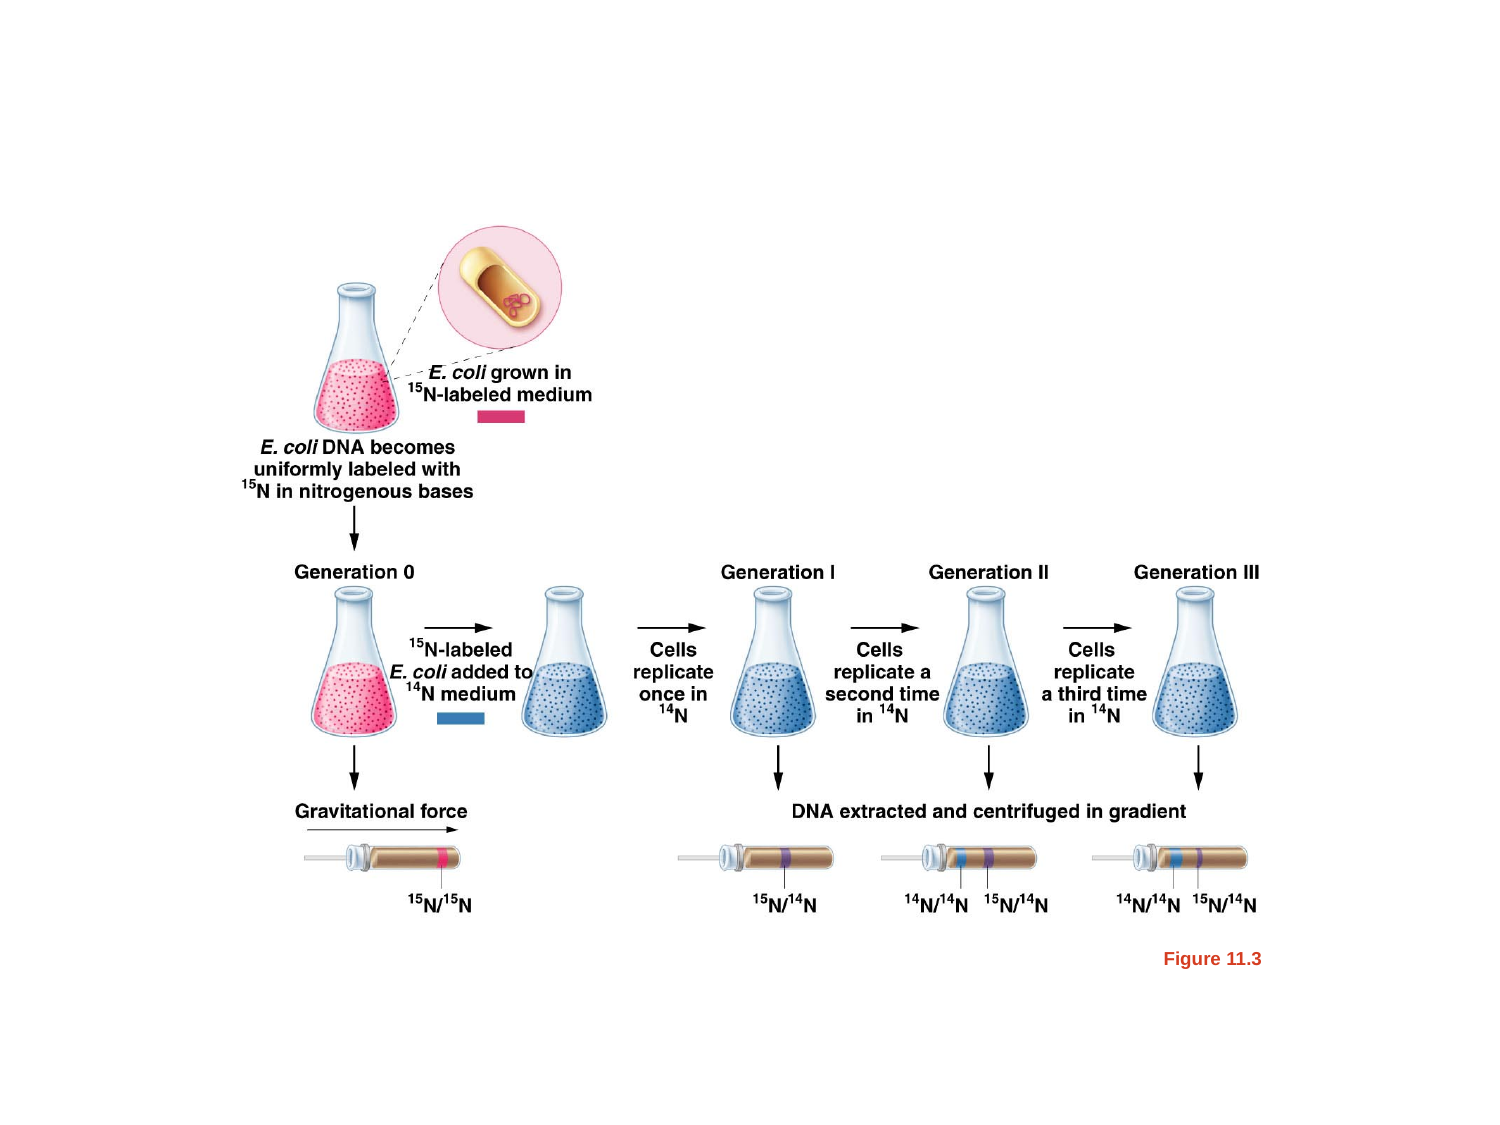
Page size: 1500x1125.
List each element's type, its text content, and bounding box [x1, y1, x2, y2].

picture [223, 201, 1277, 924]
text_box Figure 11.3 [946, 938, 1313, 977]
